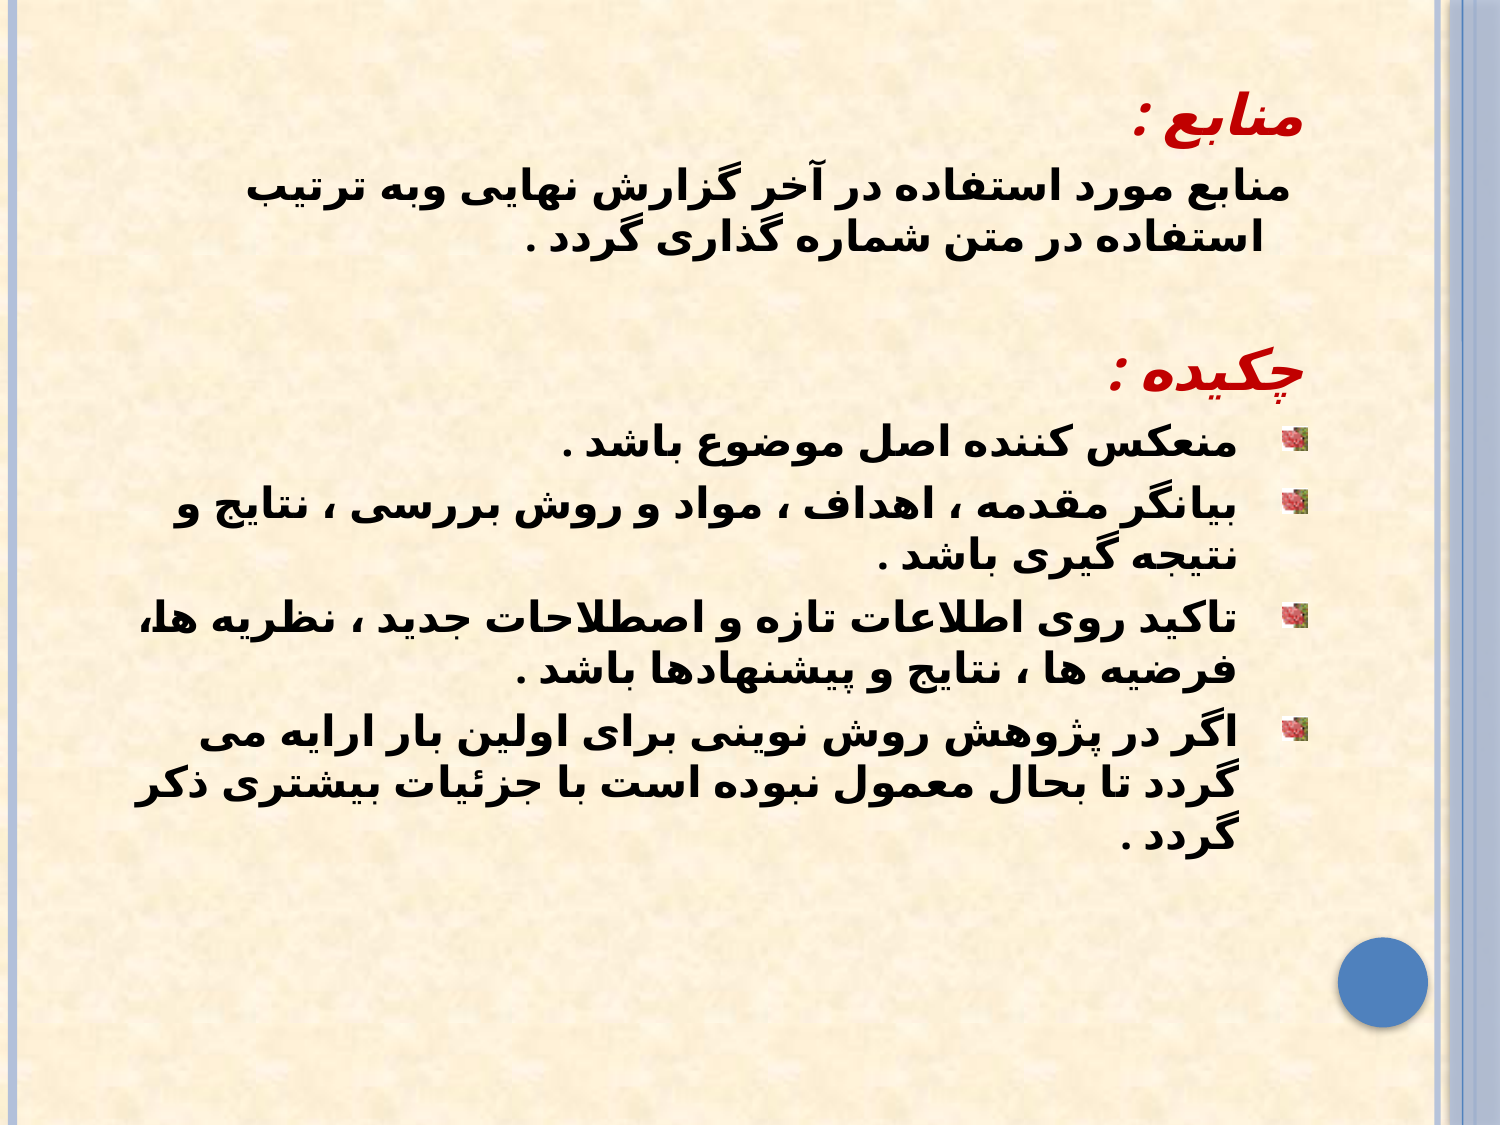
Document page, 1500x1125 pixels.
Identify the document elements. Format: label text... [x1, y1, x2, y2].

picture [0, 0, 7, 1125]
picture [18, 0, 1434, 1125]
picture [1441, 0, 1449, 1125]
list منابع : منابع مورد استفاده در آخر گزارش نهایی وبه ترتیب استفاده در متن شماره گذاری گردد . چکیده : منعکس کننده اصل موضوع باشد . بیانگر مقدمه ، اهداف ، مواد و روش بررسی ، نتایج و نتیجه گیری باشد . تاکید روی اطلاعات تازه و اصطلاحات جدید ، نظریه ها، فرضیه ها ، نتایج و پیشنهادها باشد . اگر در پژوهش روش نوینی برای اولین بار ارایه می گردد تا بحال معمول نبوده است با جزئیات بیشتری ذکر گردد . [93, 70, 1319, 870]
